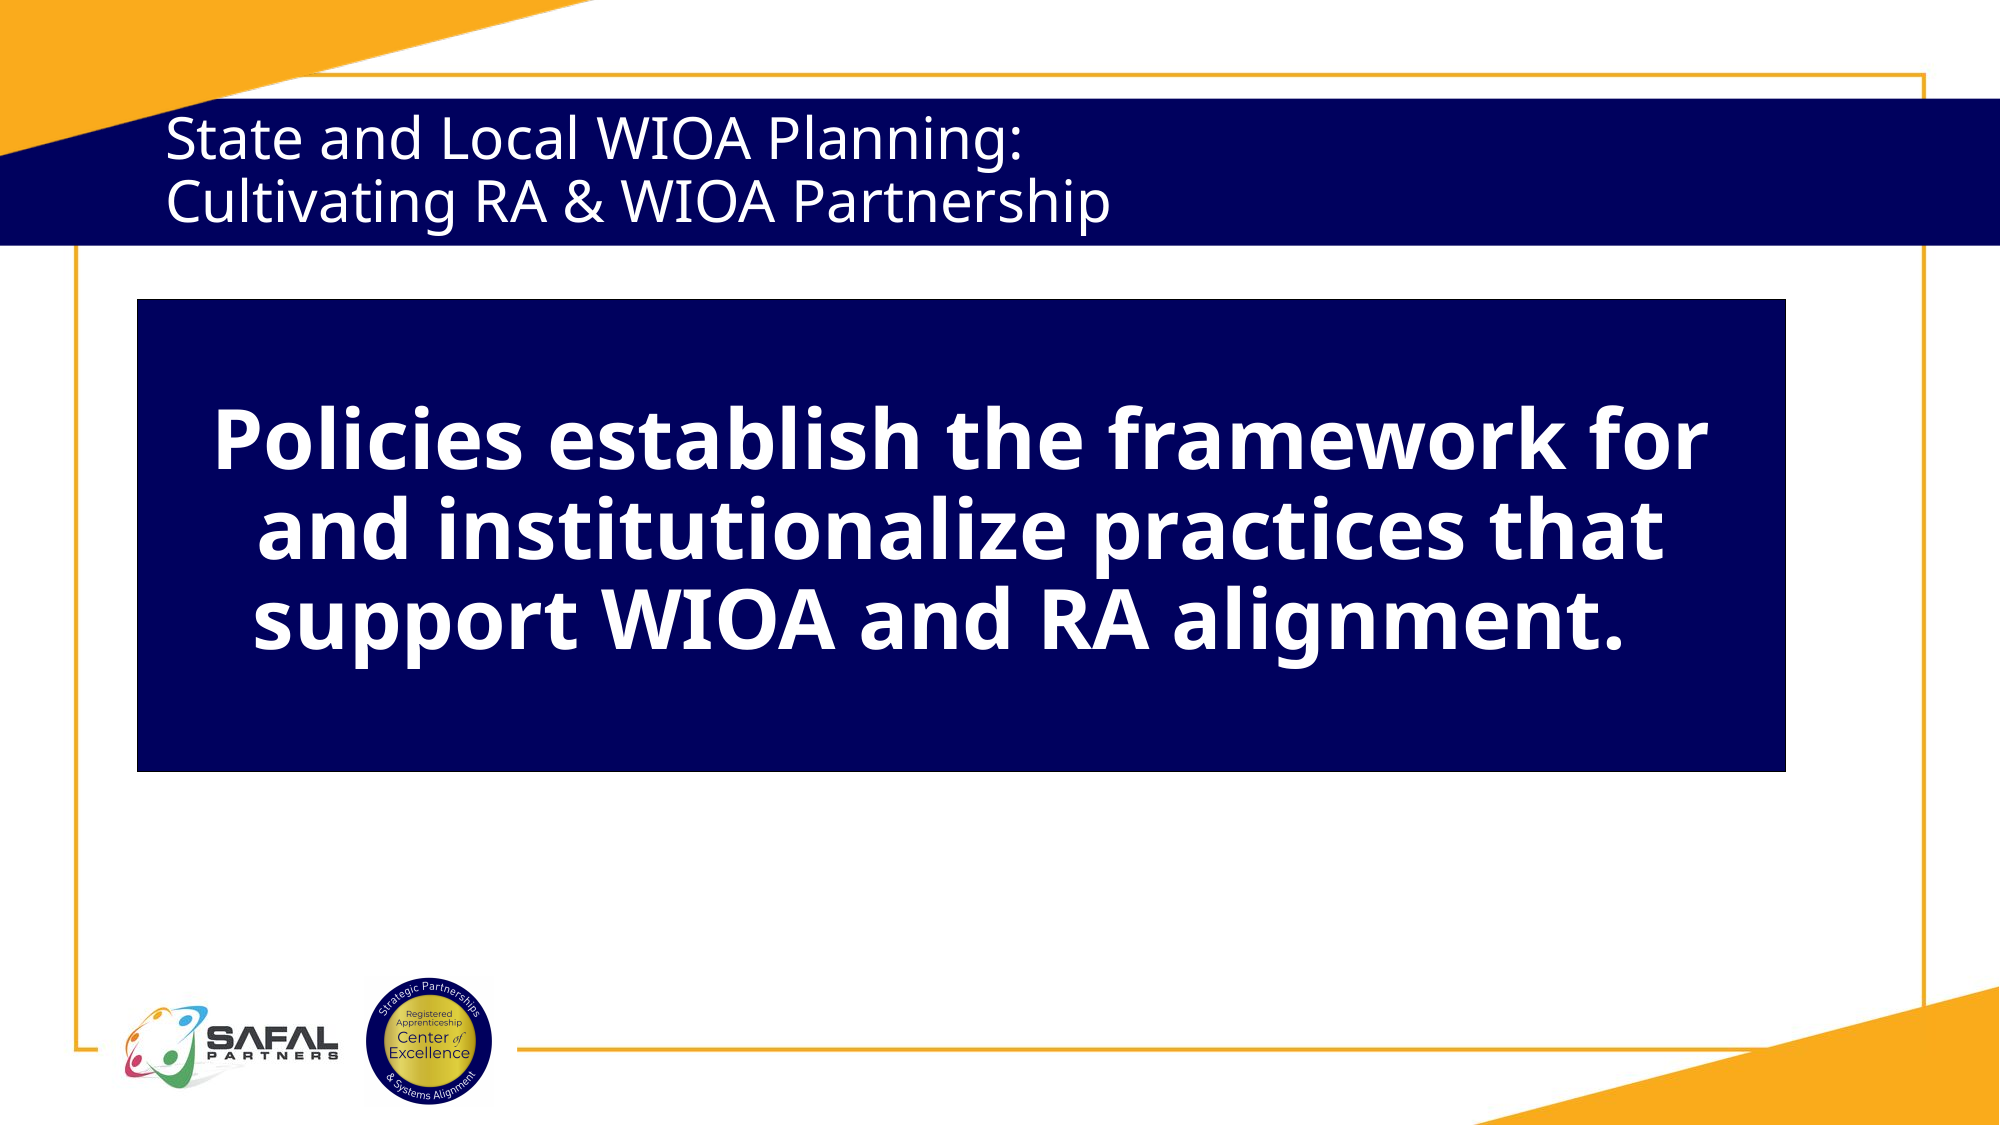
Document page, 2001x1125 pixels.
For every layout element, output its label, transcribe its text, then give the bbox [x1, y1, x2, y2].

list Policies establish the framework for and institutionalize practices that support WIOA and RA alignment. [137, 299, 1786, 772]
picture [0, 0, 2001, 1125]
title State and Local WIOA Planning: Cultivating RA & WIOA Partnership [150, 63, 1875, 281]
